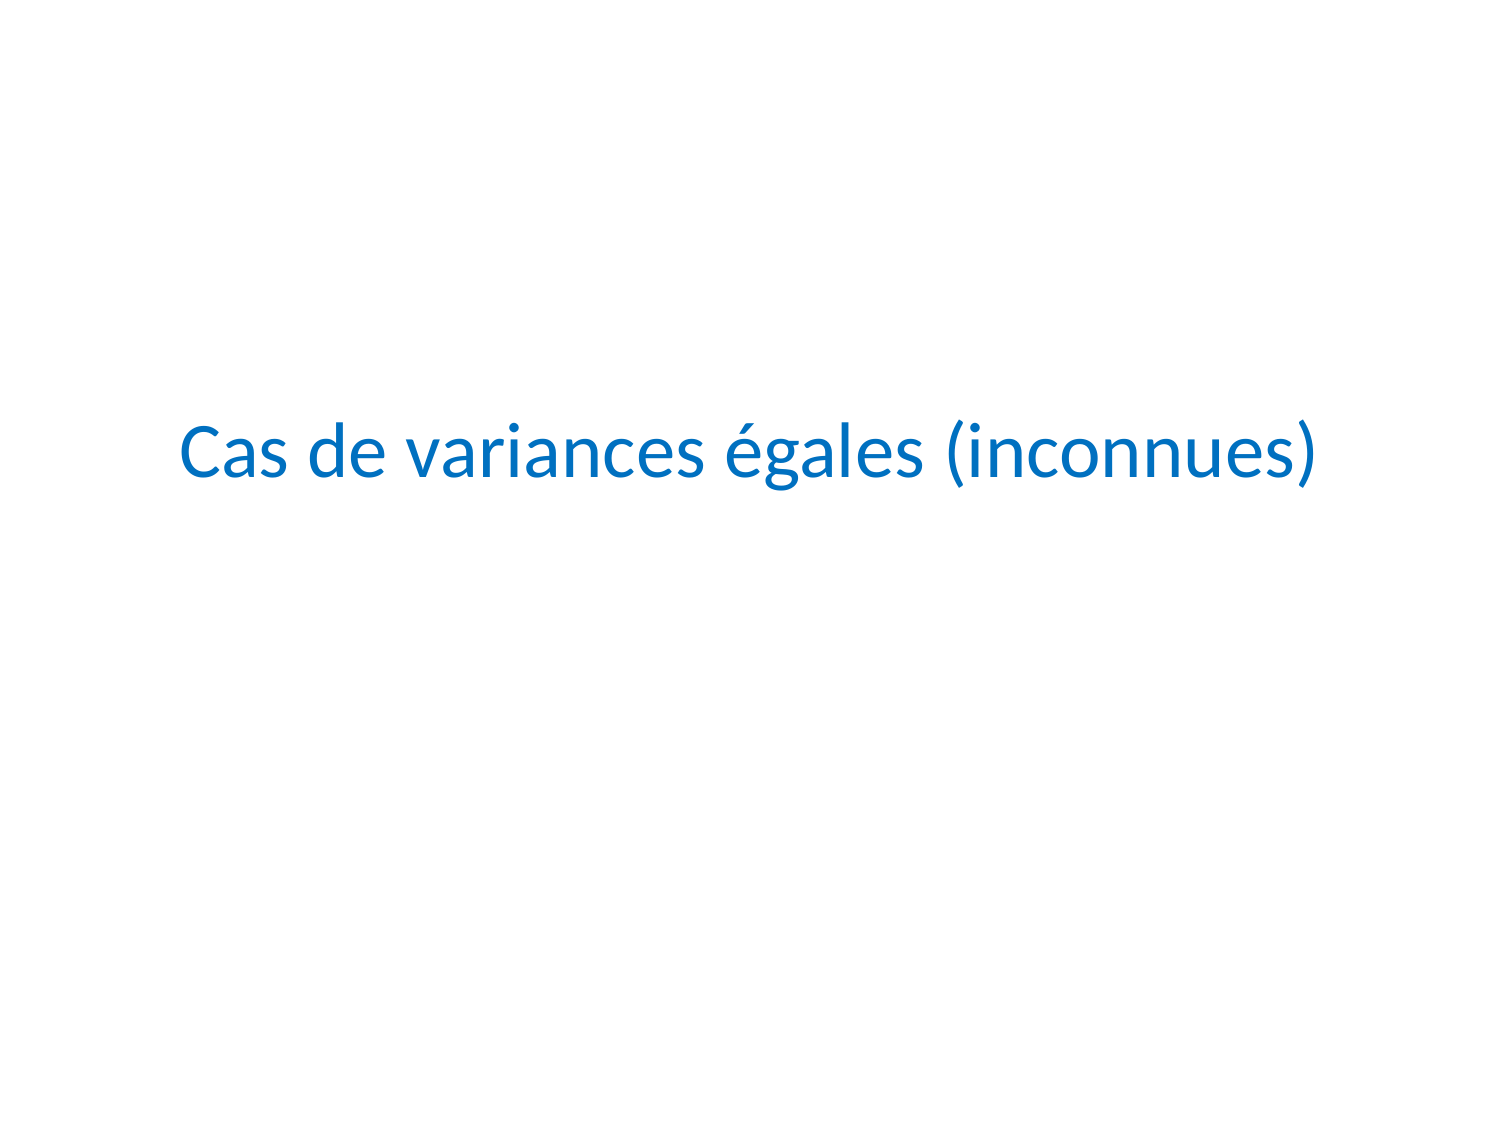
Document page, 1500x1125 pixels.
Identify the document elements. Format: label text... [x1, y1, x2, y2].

title Cas de variances égales (inconnues) [75, 199, 1425, 504]
